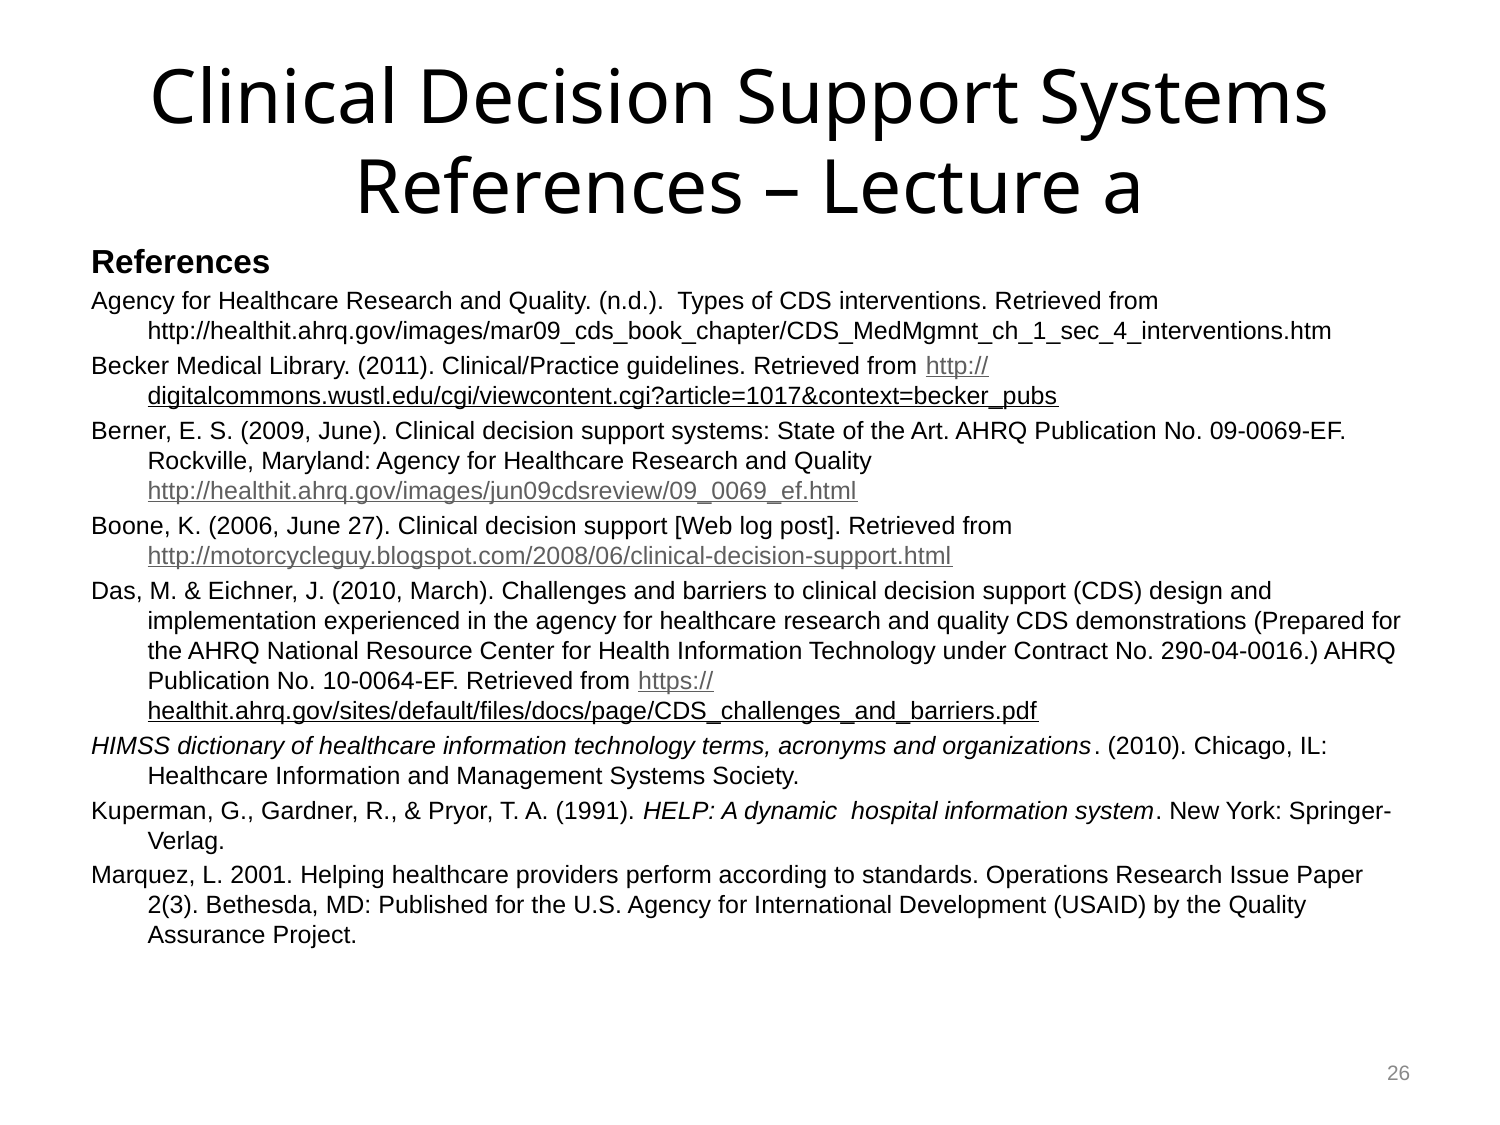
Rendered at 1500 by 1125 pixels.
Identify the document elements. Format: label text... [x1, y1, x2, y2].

slide_number 26 [1341, 1027, 1425, 1118]
title Clinical Decision Support Systems References – Lecture a [75, 45, 1425, 233]
list References Agency for Healthcare Research and Quality. (n.d.). Types of CDS interventions. Retrieved from http://healthit.ahrq.gov/images/mar09_cds_book_chapter/CDS_MedMgmnt_ch_1_sec_4_interventions.htm Becker Medical Library. (2011). Clinical/Practice guidelines. Retrieved from http://digitalcommons.wustl.edu/cgi/viewcontent.cgi?article=1017&context=becker_pubs Berner, E. S. (2009, June). Clinical decision support systems: State of the Art. AHRQ Publication No. 09-0069-EF. Rockville, Maryland: Agency for Healthcare Research and Quality http://healthit.ahrq.gov/images/jun09cdsreview/09_0069_ef.html Boone, K. (2006, June 27). Clinical decision support [Web log post]. Retrieved from http://motorcycleguy.blogspot.com/2008/06/clinical-decision-support.html Das, M. & Eichner, J. (2010, March). Challenges and barriers to clinical decision support (CDS) design and implementation experienced in the agency for healthcare research and quality CDS demonstrations (Prepared for the AHRQ National Resource Center for Health Information Technology under Contract No. 290-04-0016.) AHRQ Publication No. 10-0064-EF. Retrieved from https://healthit.ahrq.gov/sites/default/files/docs/page/CDS_challenges_and_barriers.pdf HIMSS dictionary of healthcare information technology terms, acronyms and organizations. (2010). Chicago, IL: Healthcare Information and Management Systems Society. Kuperman, G., Gardner, R., & Pryor, T. A. (1991). HELP: A dynamic hospital information system. New York: Springer-Verlag. Marquez, L. 2001. Helping healthcare providers perform according to standards. Operations Research Issue Paper 2(3). Bethesda, MD: Published for the U.S. Agency for International Development (USAID) by the Quality Assurance Project. [76, 232, 1427, 1028]
